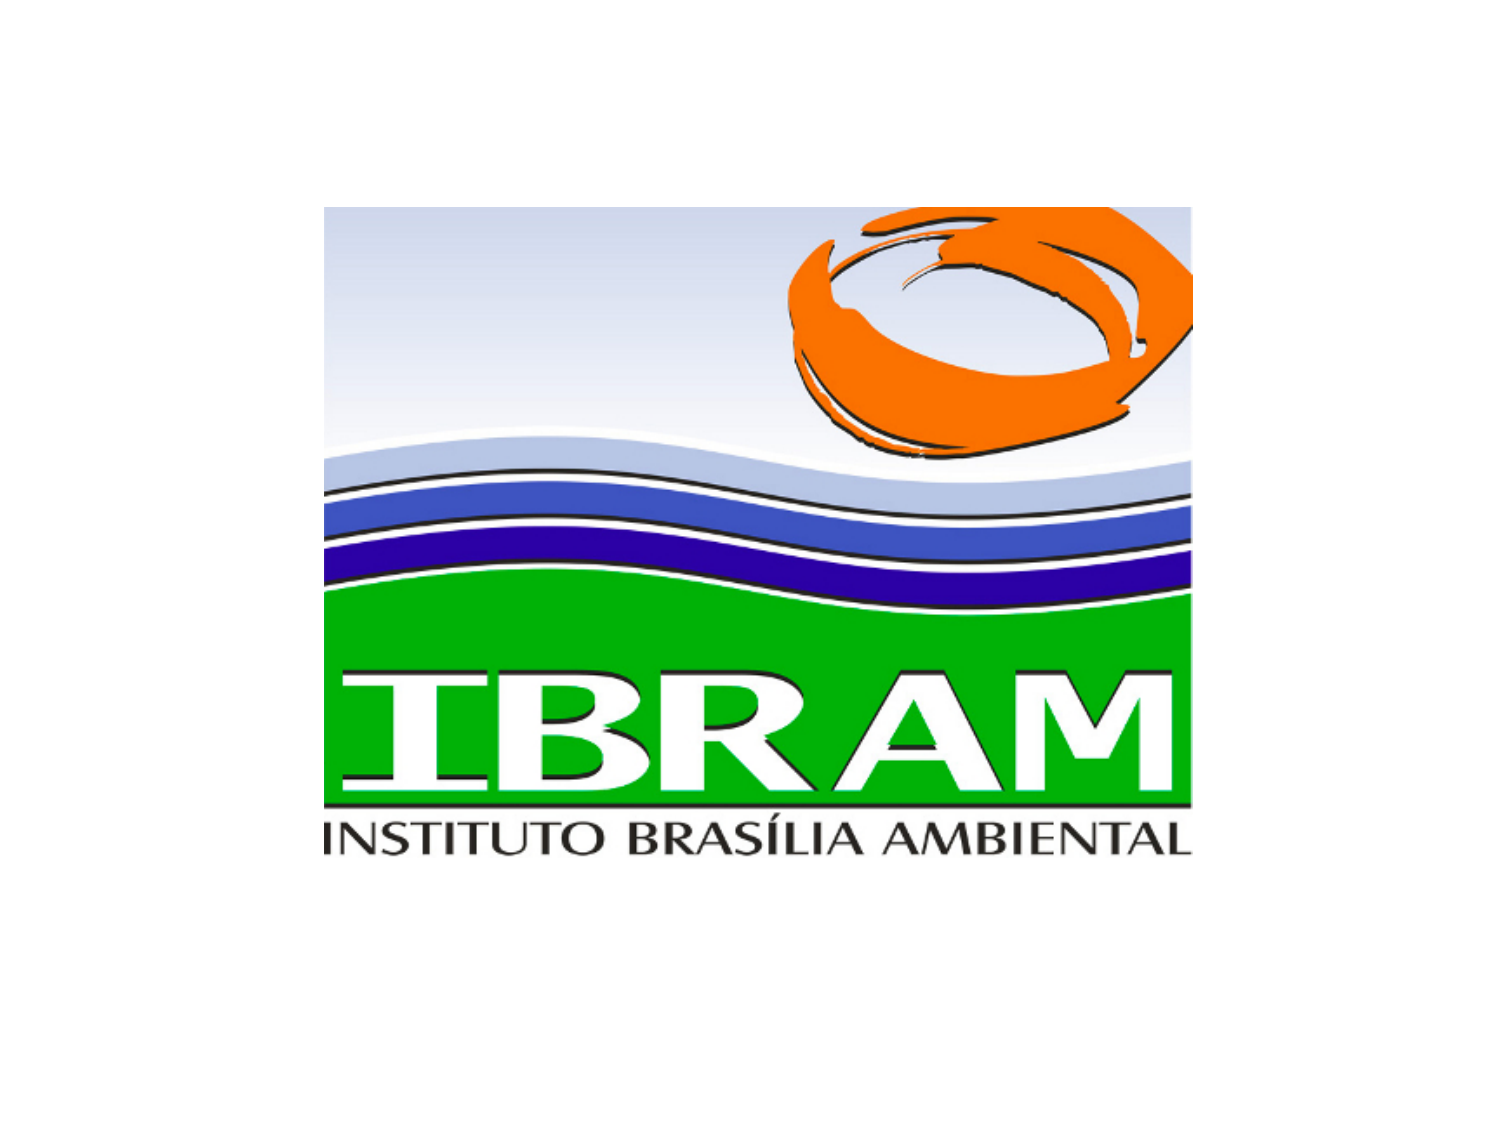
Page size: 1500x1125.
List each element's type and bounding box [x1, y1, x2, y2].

picture [324, 207, 1193, 858]
